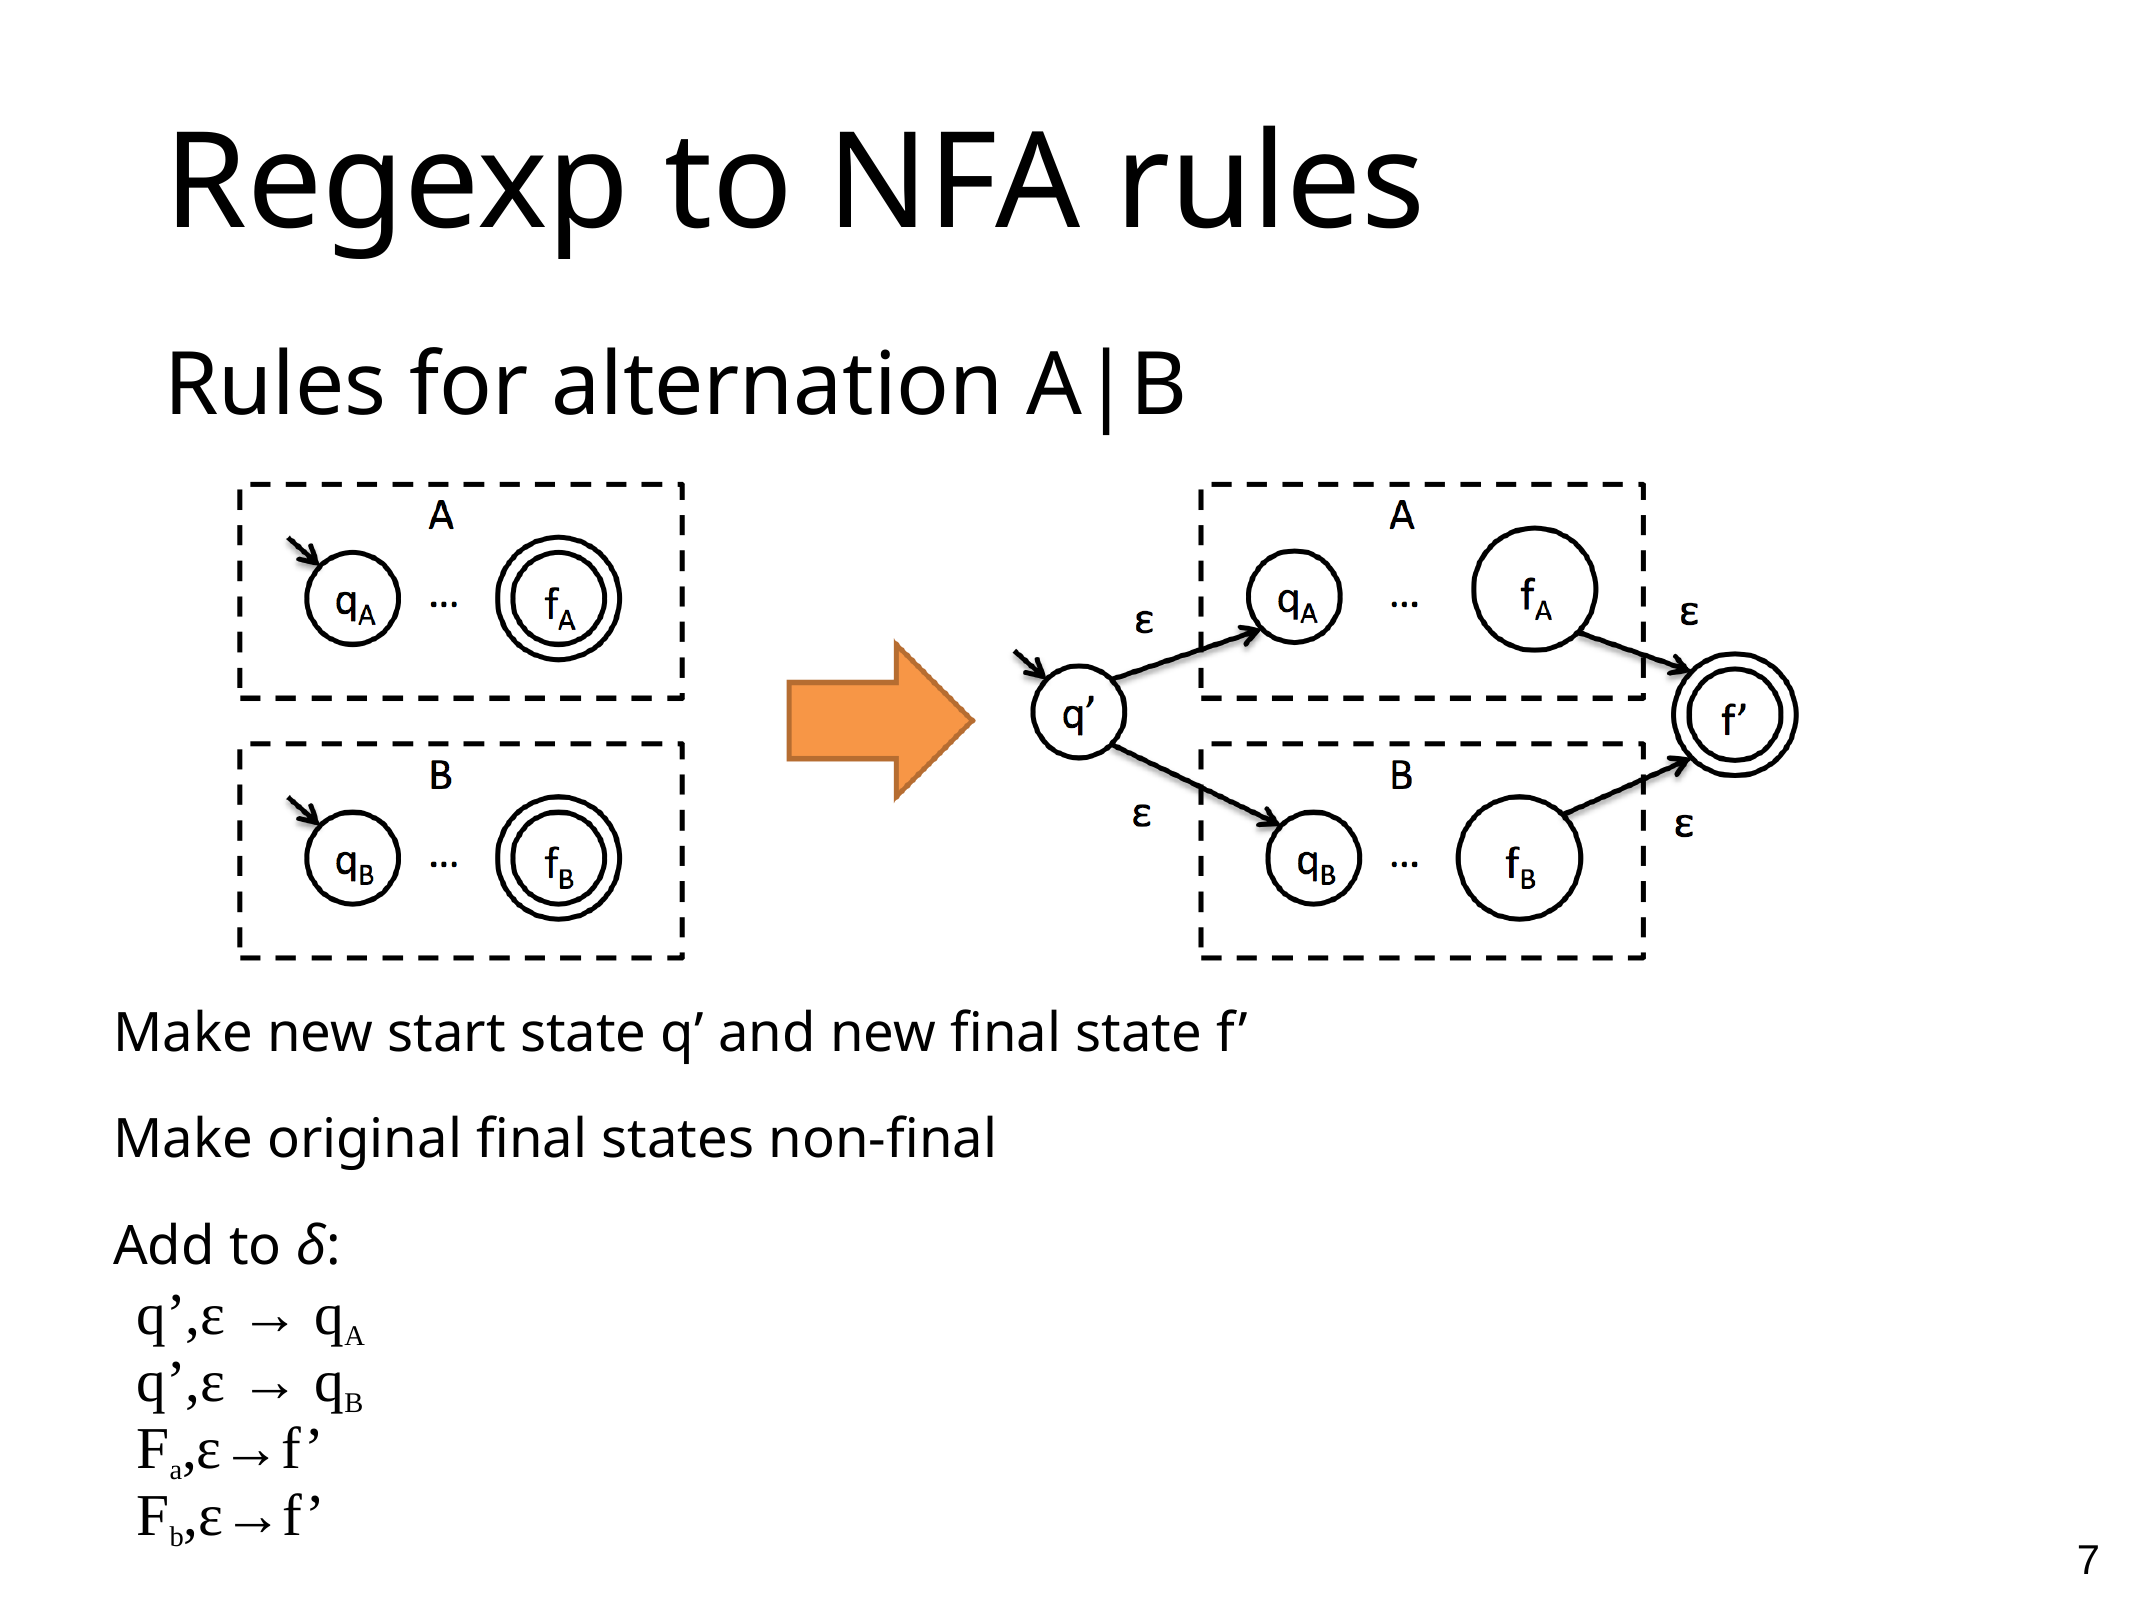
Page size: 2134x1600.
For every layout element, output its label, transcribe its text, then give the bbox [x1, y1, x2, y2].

slide_number 5 [2067, 1524, 2110, 1592]
list Rules for alternation A|B [156, 313, 1977, 466]
picture [215, 457, 1816, 1038]
title Regexp to NFA rules [156, 0, 1977, 313]
text_box Make new start state q’ and new final state f’ Make original final states non-final Add to δ: q’,ε → qA q’,ε → qB Fa,ε→f’ Fb,ε→f’ [105, 986, 1926, 1567]
